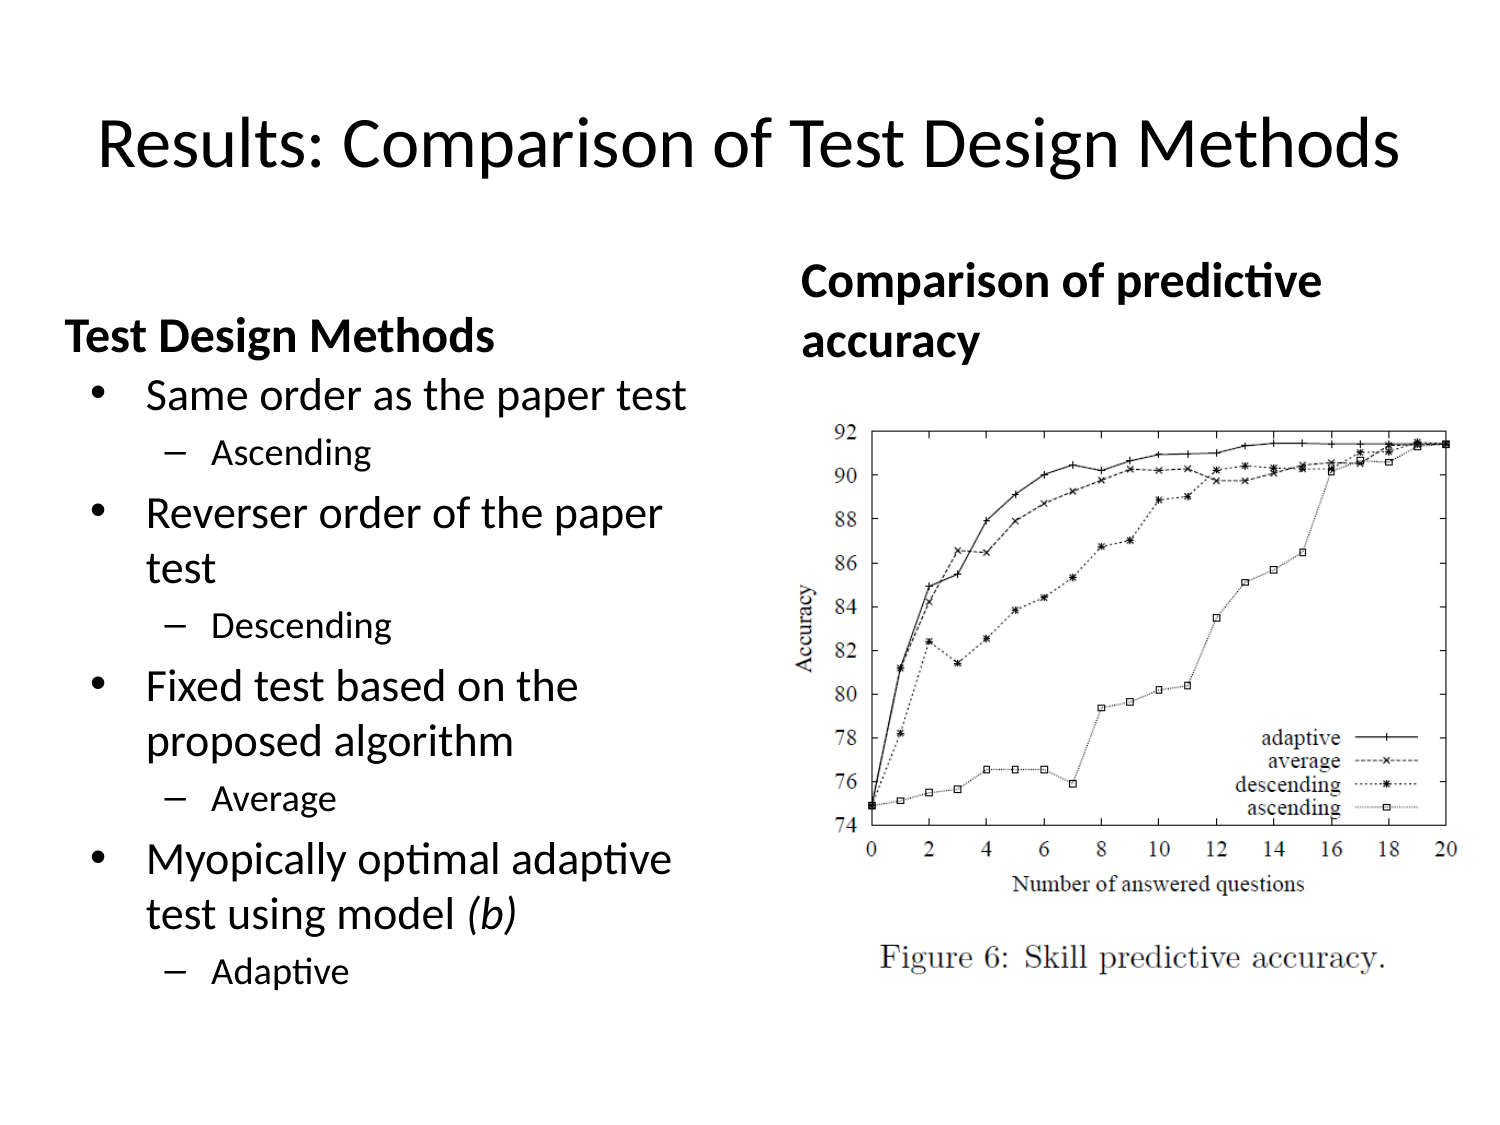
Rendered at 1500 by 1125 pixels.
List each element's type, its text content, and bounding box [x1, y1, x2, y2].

title Results: Comparison of Test Design Methods [75, 45, 1425, 233]
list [787, 399, 1463, 995]
list Comparison of predictive accuracy [785, 224, 1463, 375]
list Test Design Methods [49, 224, 713, 371]
list Same order as the paper test Ascending Reverser order of the paper test Descending Fixed test based on the proposed algorithm Average Myopically optimal adaptive test using model (b) Adaptive [75, 356, 738, 1005]
